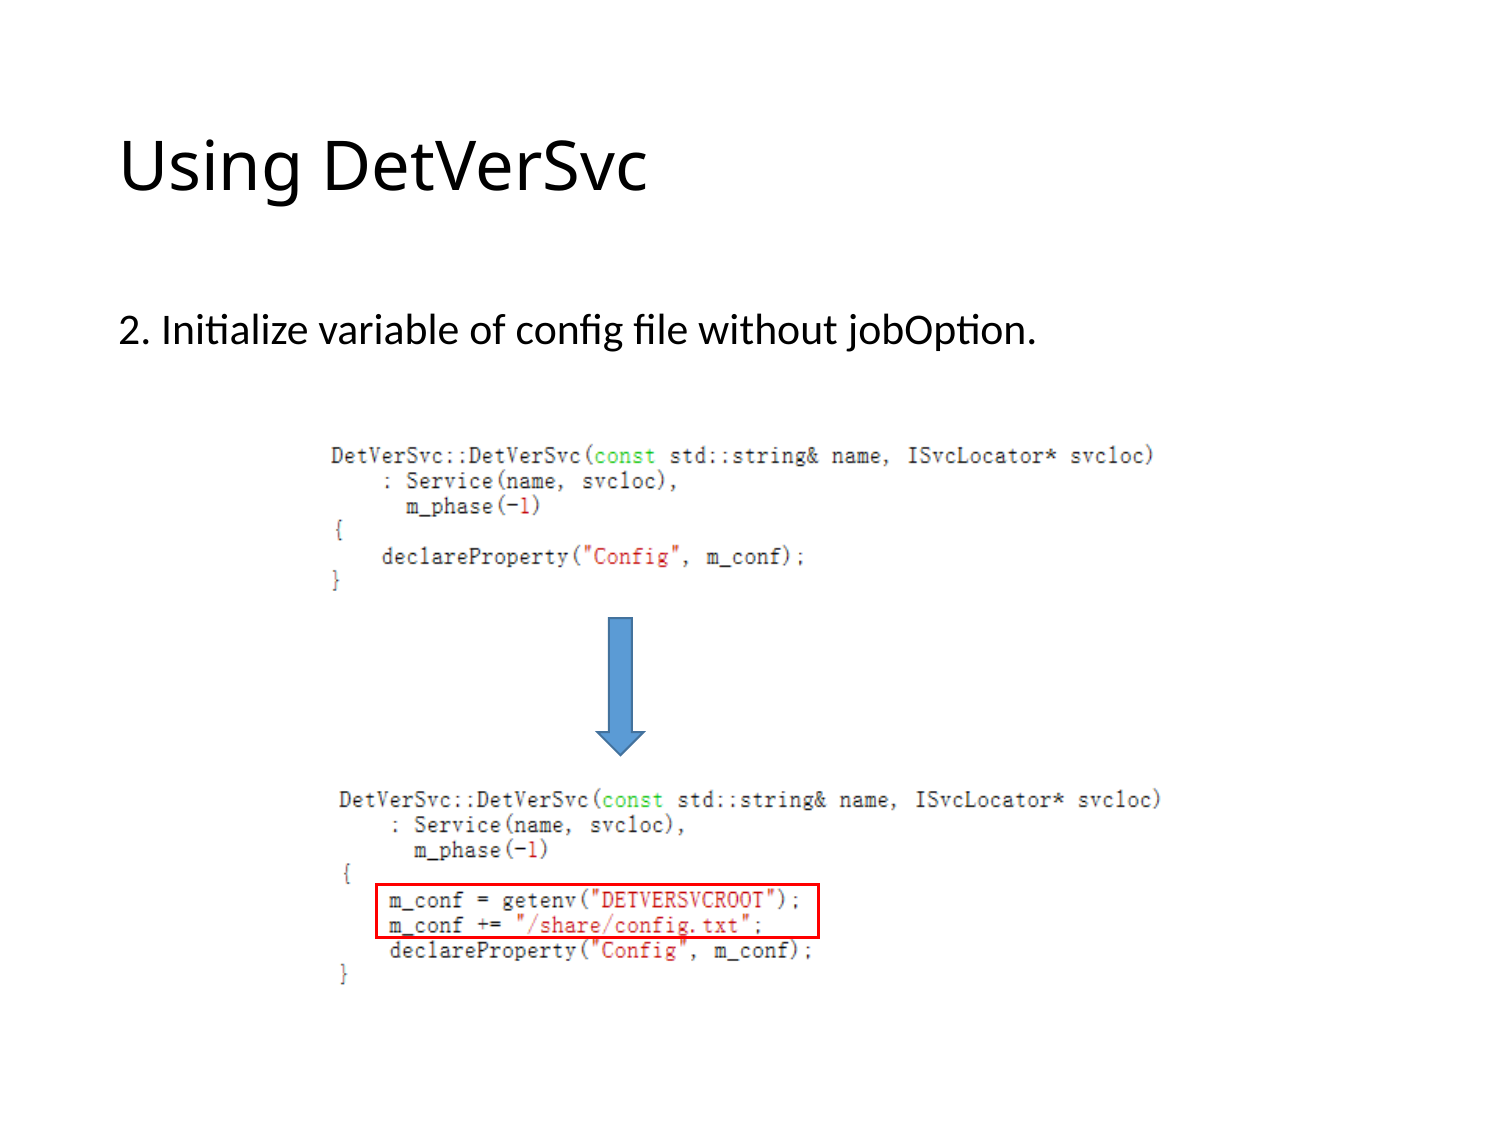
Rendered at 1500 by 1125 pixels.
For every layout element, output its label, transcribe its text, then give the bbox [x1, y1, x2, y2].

picture [324, 438, 1175, 602]
title Using DetVerSvc [103, 59, 1397, 278]
list 2. Initialize variable of config file without jobOption. [103, 299, 1397, 1014]
text_box [594, 617, 646, 757]
picture [332, 779, 1195, 994]
